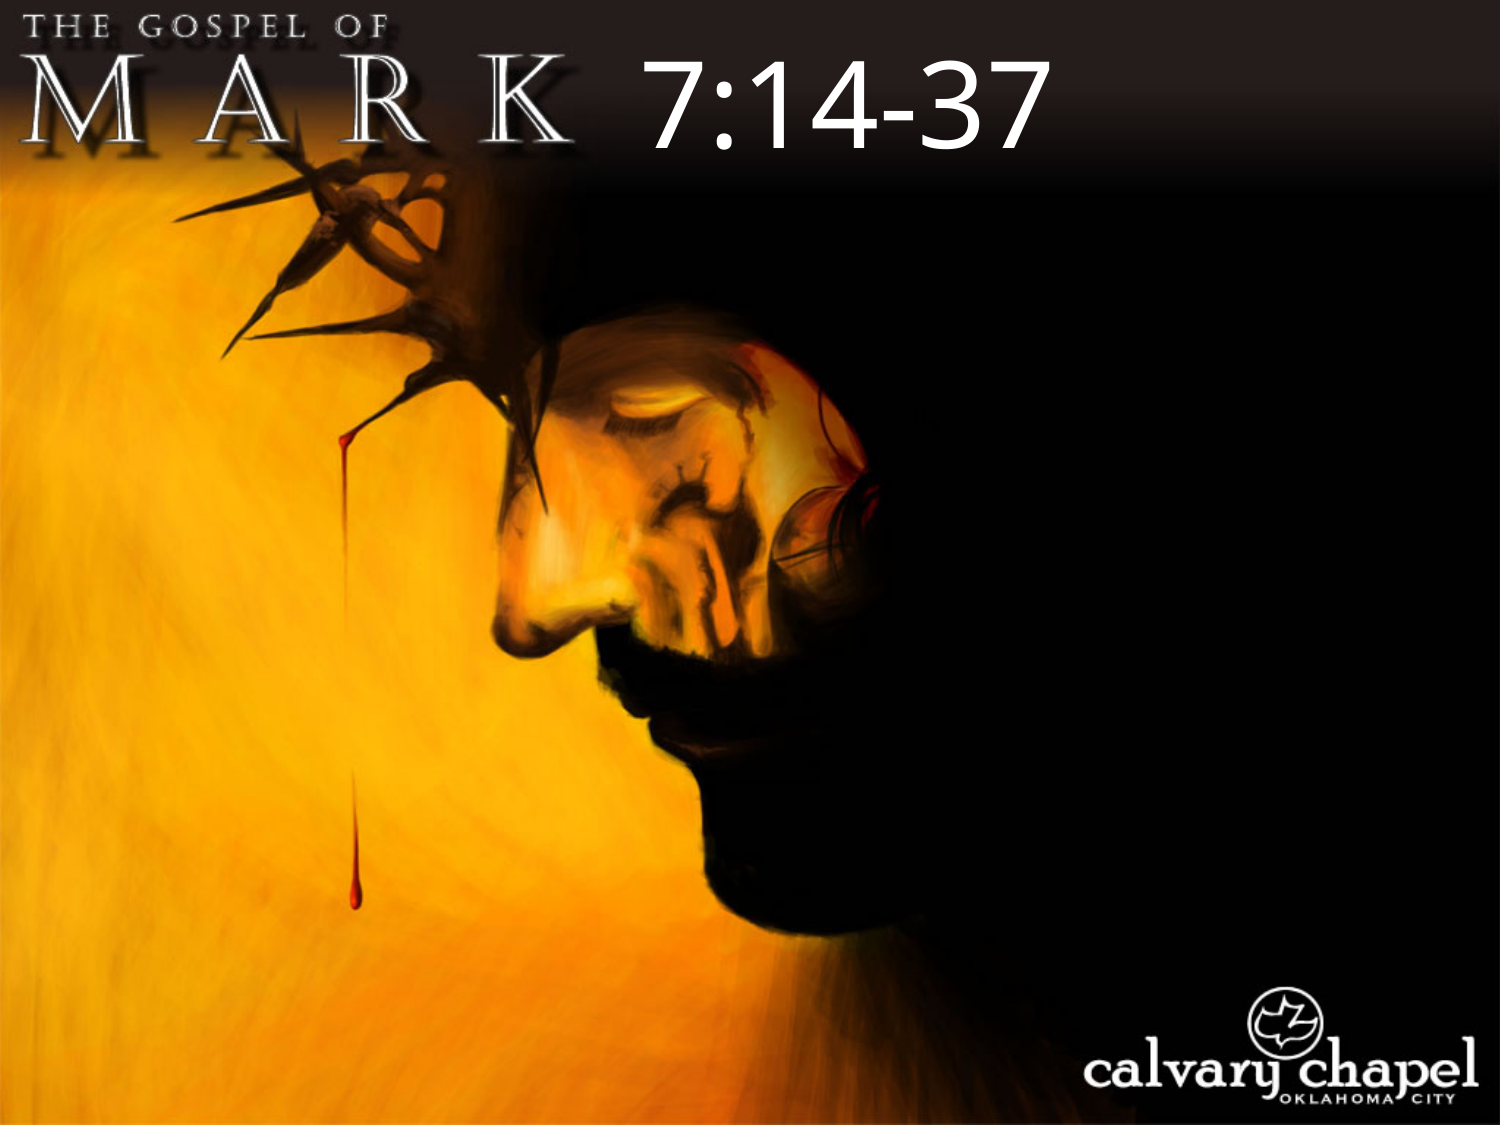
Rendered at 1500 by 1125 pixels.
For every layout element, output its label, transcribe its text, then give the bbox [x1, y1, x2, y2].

picture [0, 0, 1500, 1125]
text_box 7:14-37 [624, 20, 1425, 180]
